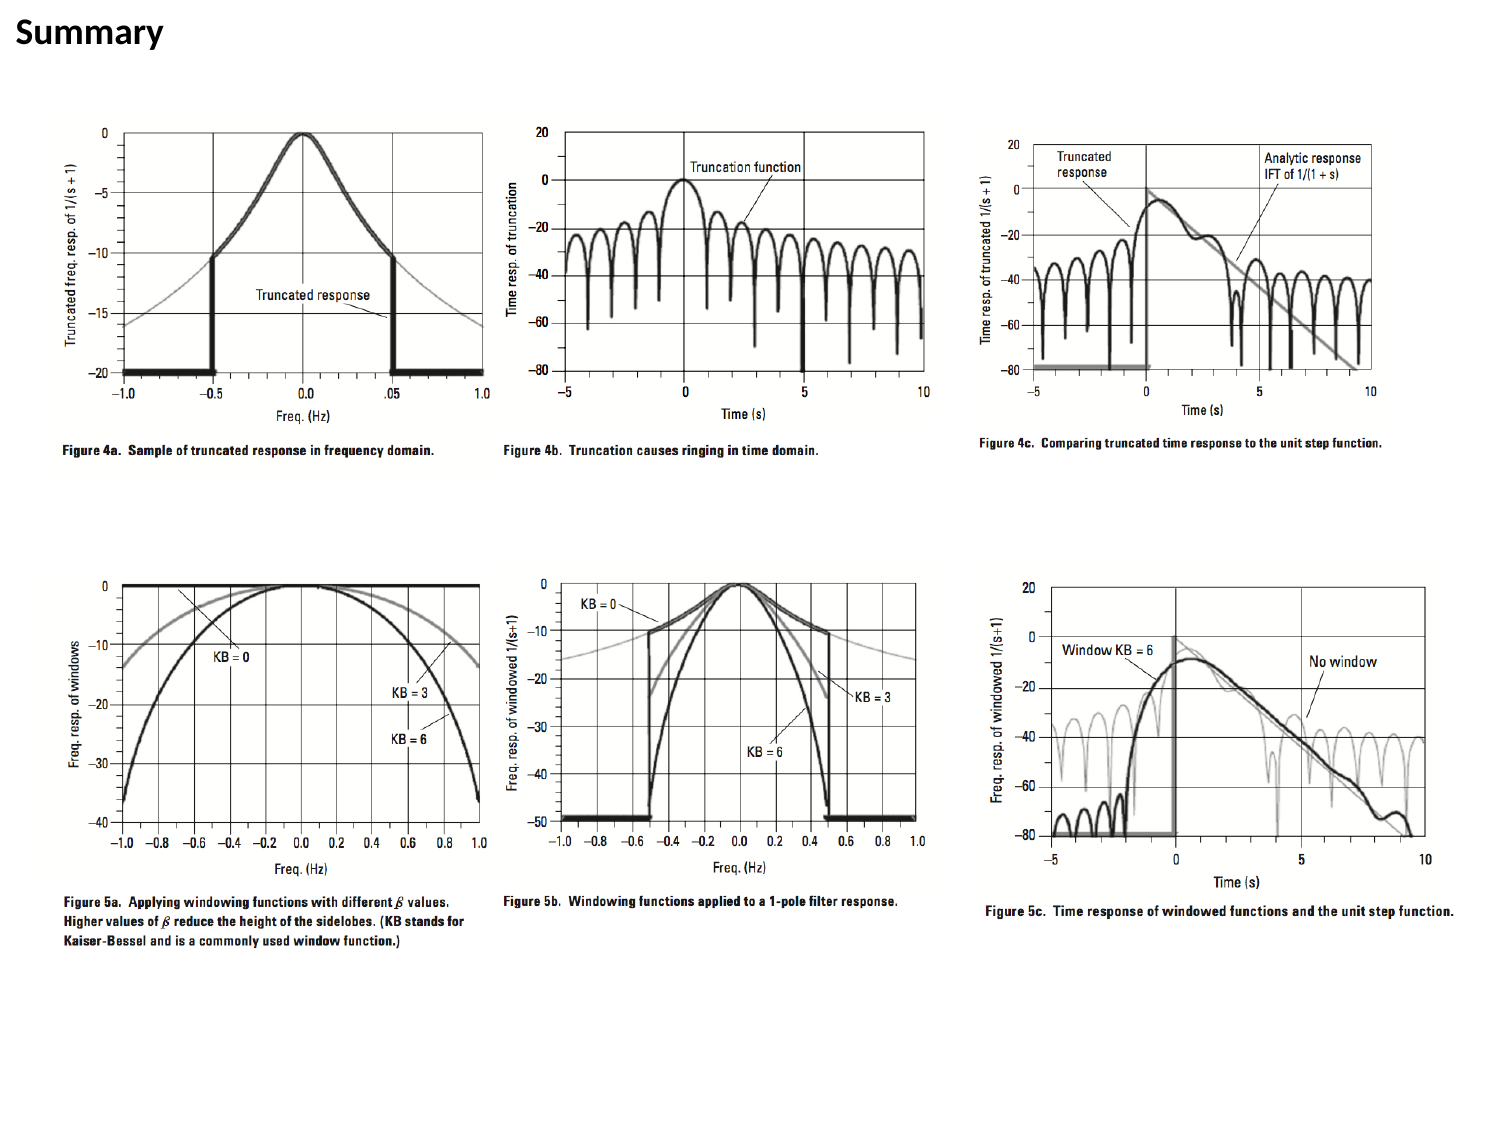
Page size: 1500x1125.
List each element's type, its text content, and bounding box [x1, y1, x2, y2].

picture [30, 558, 1496, 957]
picture [970, 120, 1397, 470]
picture [36, 107, 943, 484]
text_box Summary [0, 0, 180, 60]
